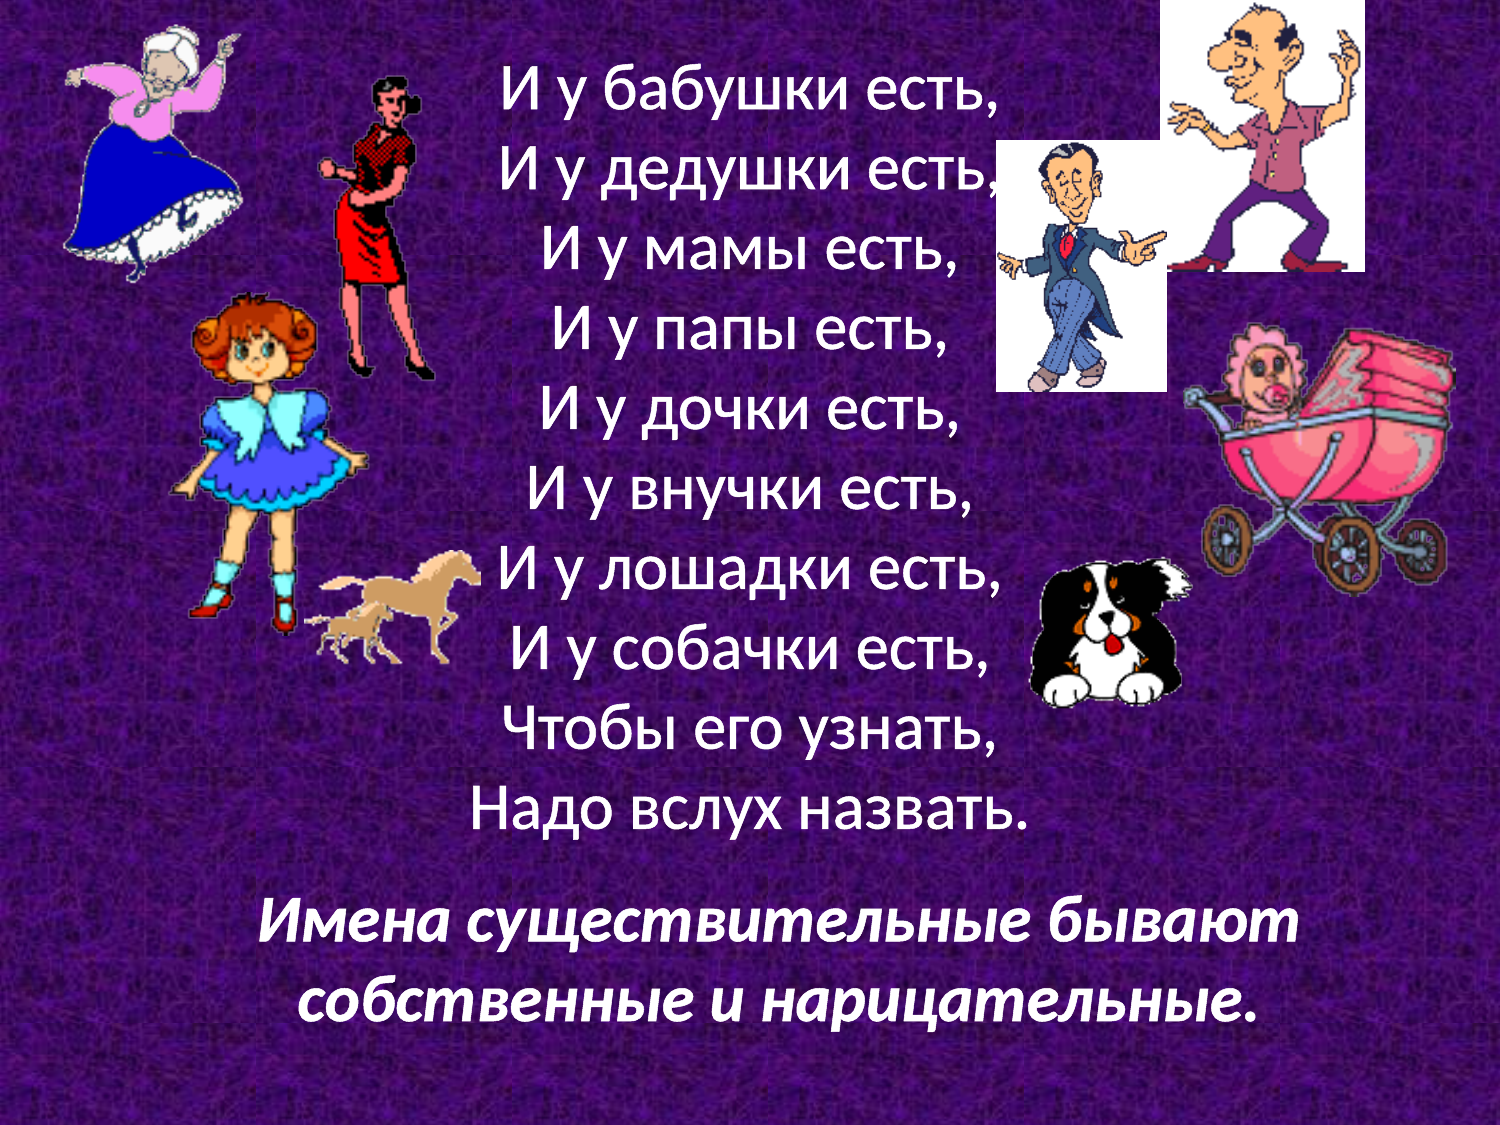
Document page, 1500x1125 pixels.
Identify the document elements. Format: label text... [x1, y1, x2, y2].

text_box Имена существительные бывают собственные и нарицательные. [117, 867, 1442, 1042]
text_box И у бабушки есть, И у дедушки есть, И у мамы есть, И у папы есть, И у дочки есть, И у внучки есть, И у лошадки есть, И у собачки есть, Чтобы его узнать, Надо вслух назвать. [386, 35, 1114, 850]
picture [0, 0, 1500, 1125]
